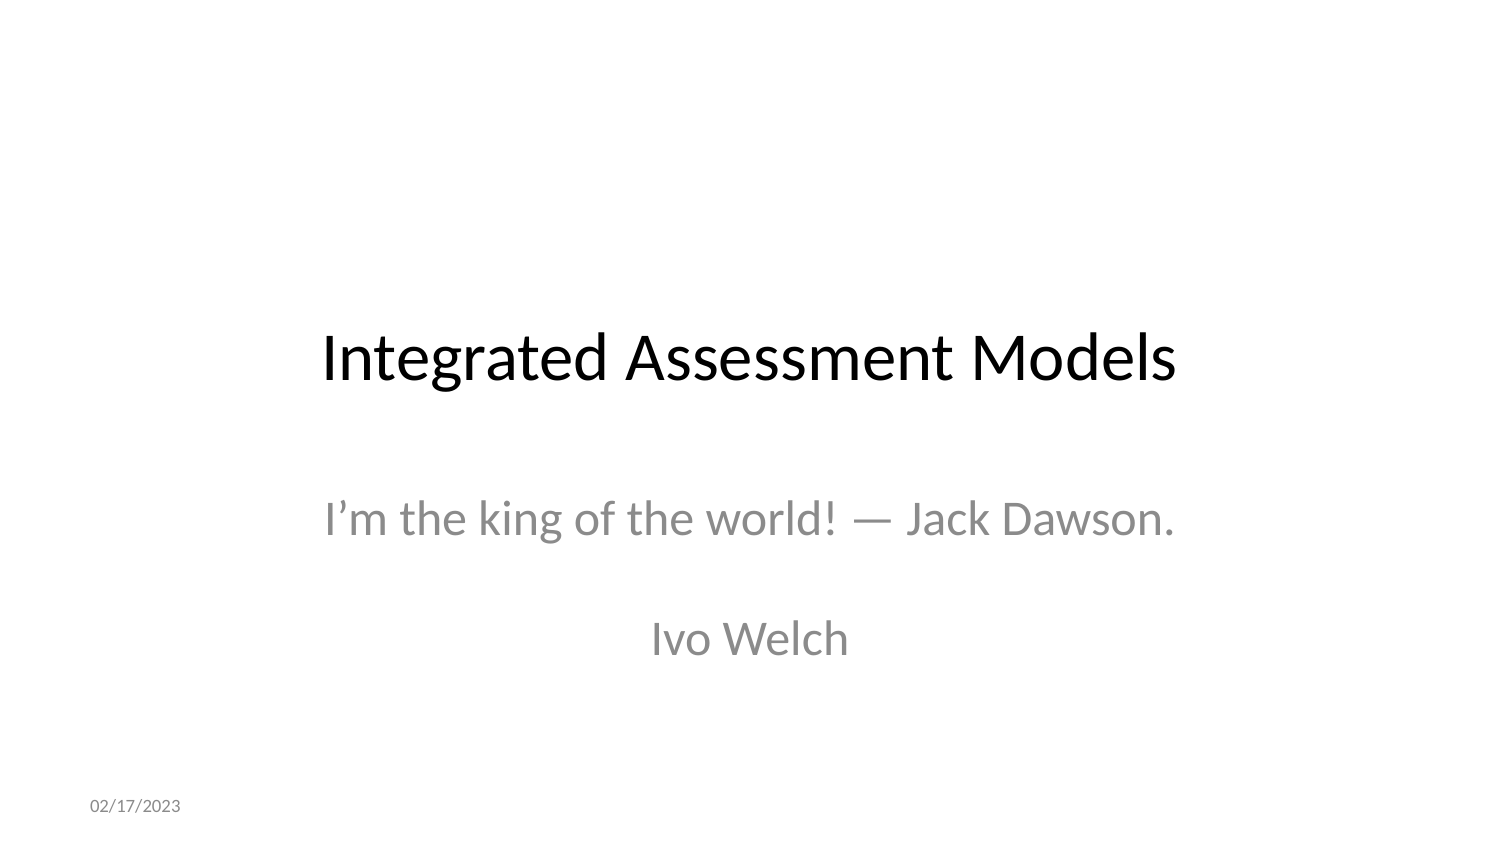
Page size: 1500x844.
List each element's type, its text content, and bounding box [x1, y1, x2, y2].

subtitle I’m the king of the world! — Jack Dawson. Ivo Welch [225, 478, 1275, 694]
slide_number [75, 782, 425, 827]
title Integrated Assessment Models [112, 262, 1388, 443]
